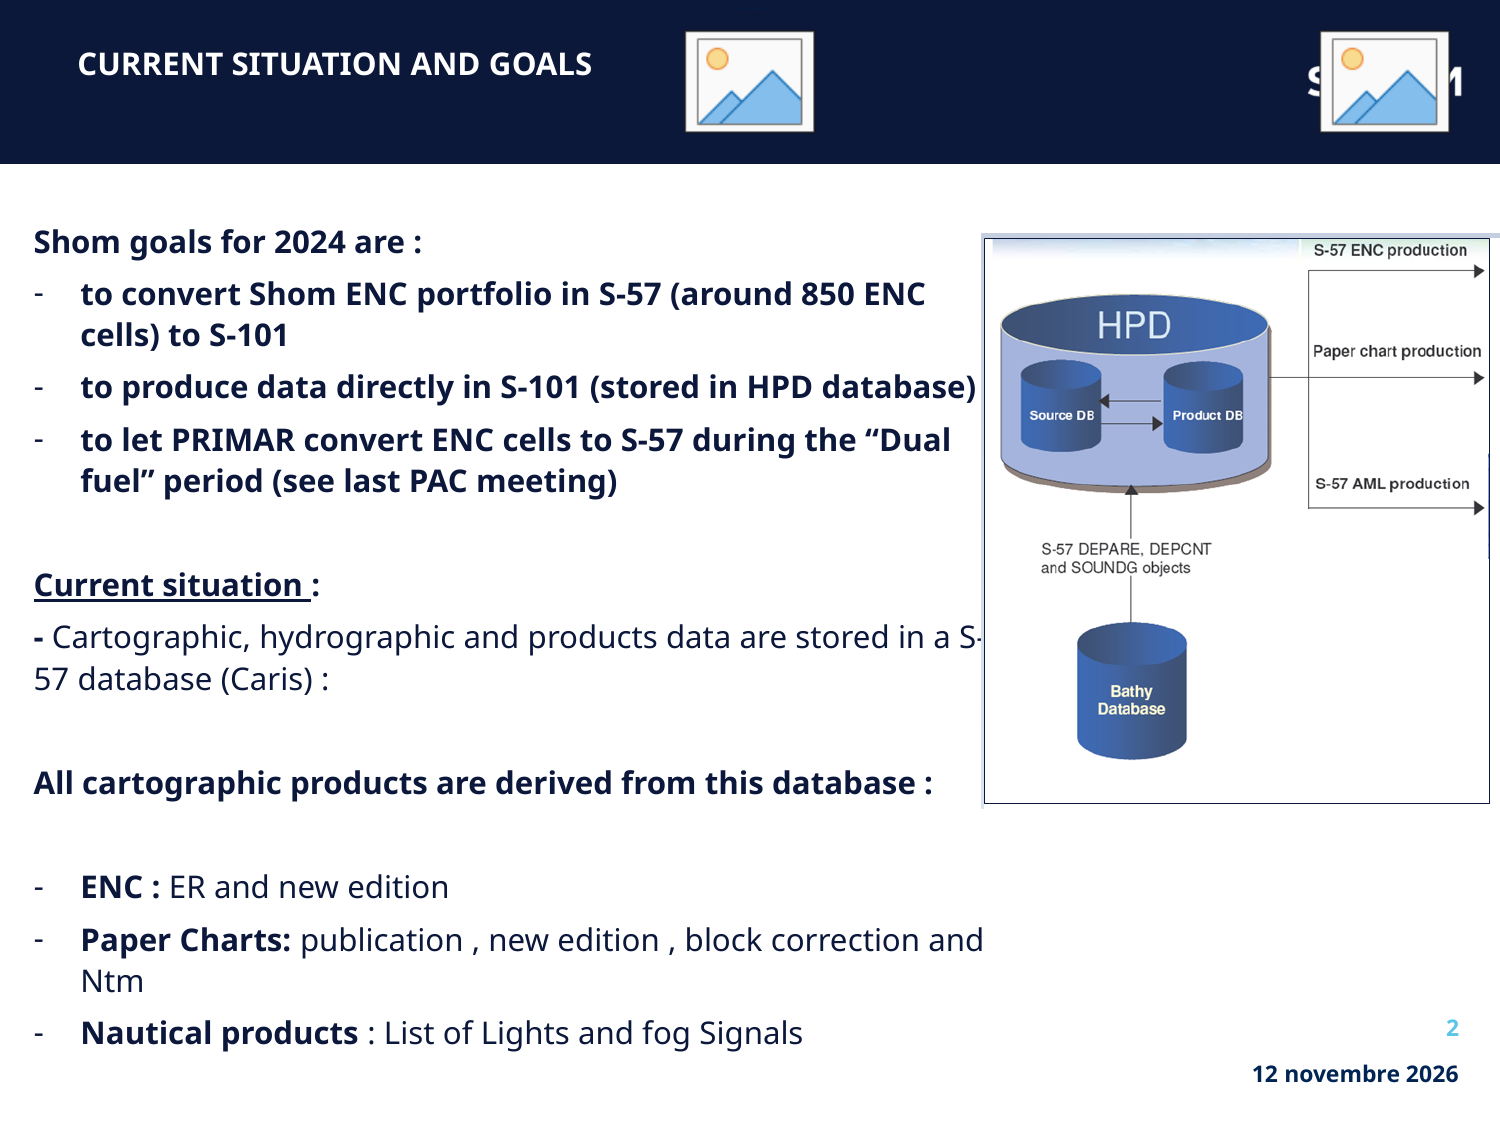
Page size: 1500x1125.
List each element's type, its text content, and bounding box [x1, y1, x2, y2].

picture [0, 0, 1500, 164]
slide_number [1123, 1066, 1474, 1106]
list Shom goals for 2024 are : to convert Shom ENC portfolio in S-57 (around 850 ENC cells) to S-101 to produce data directly in S-101 (stored in HPD database) to let PRIMAR convert ENC cells to S-57 during the “Dual fuel” period (see last PAC meeting) Current situation : - Cartographic, hydrographic and products data are stored in a S-57 database (Caris) : All cartographic products are derived from this database : ENC : ER and new edition Paper Charts: publication , new edition , block correction and Ntm Nautical products : List of Lights and fog Signals [18, 210, 1005, 1125]
slide_number 2 [1123, 1005, 1474, 1066]
picture [981, 233, 1500, 810]
